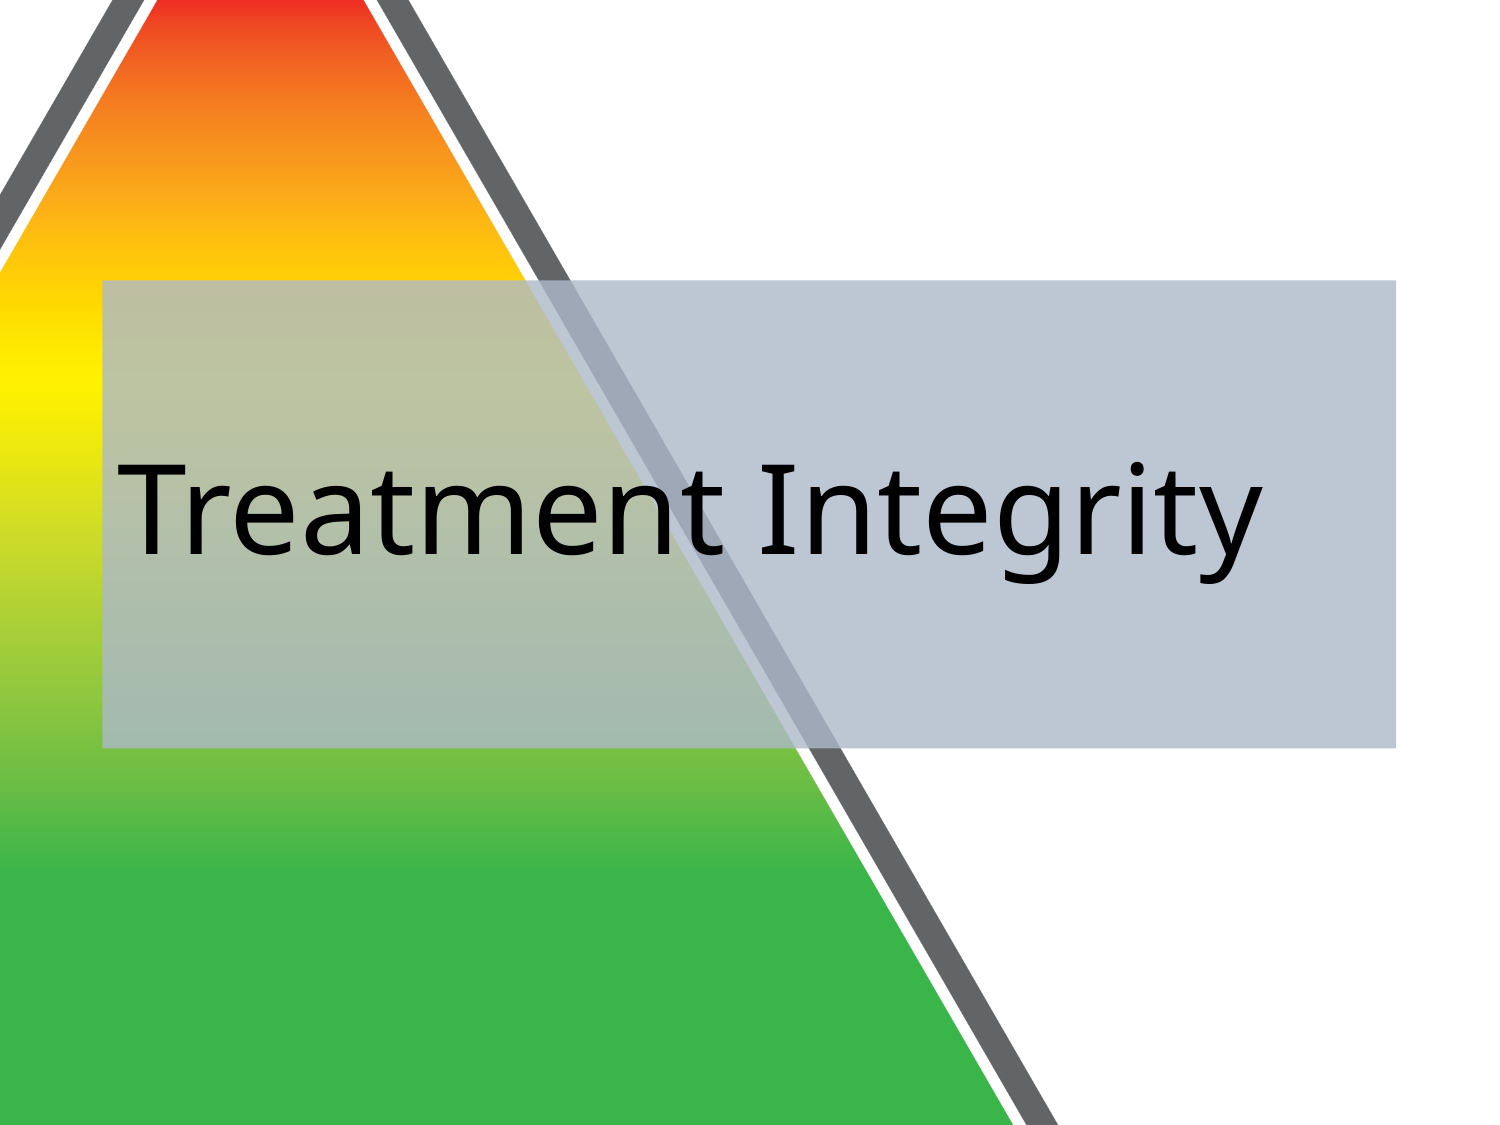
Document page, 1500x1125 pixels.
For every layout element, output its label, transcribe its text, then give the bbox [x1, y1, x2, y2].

title Treatment Integrity [102, 280, 1397, 749]
picture [0, 0, 1099, 1125]
